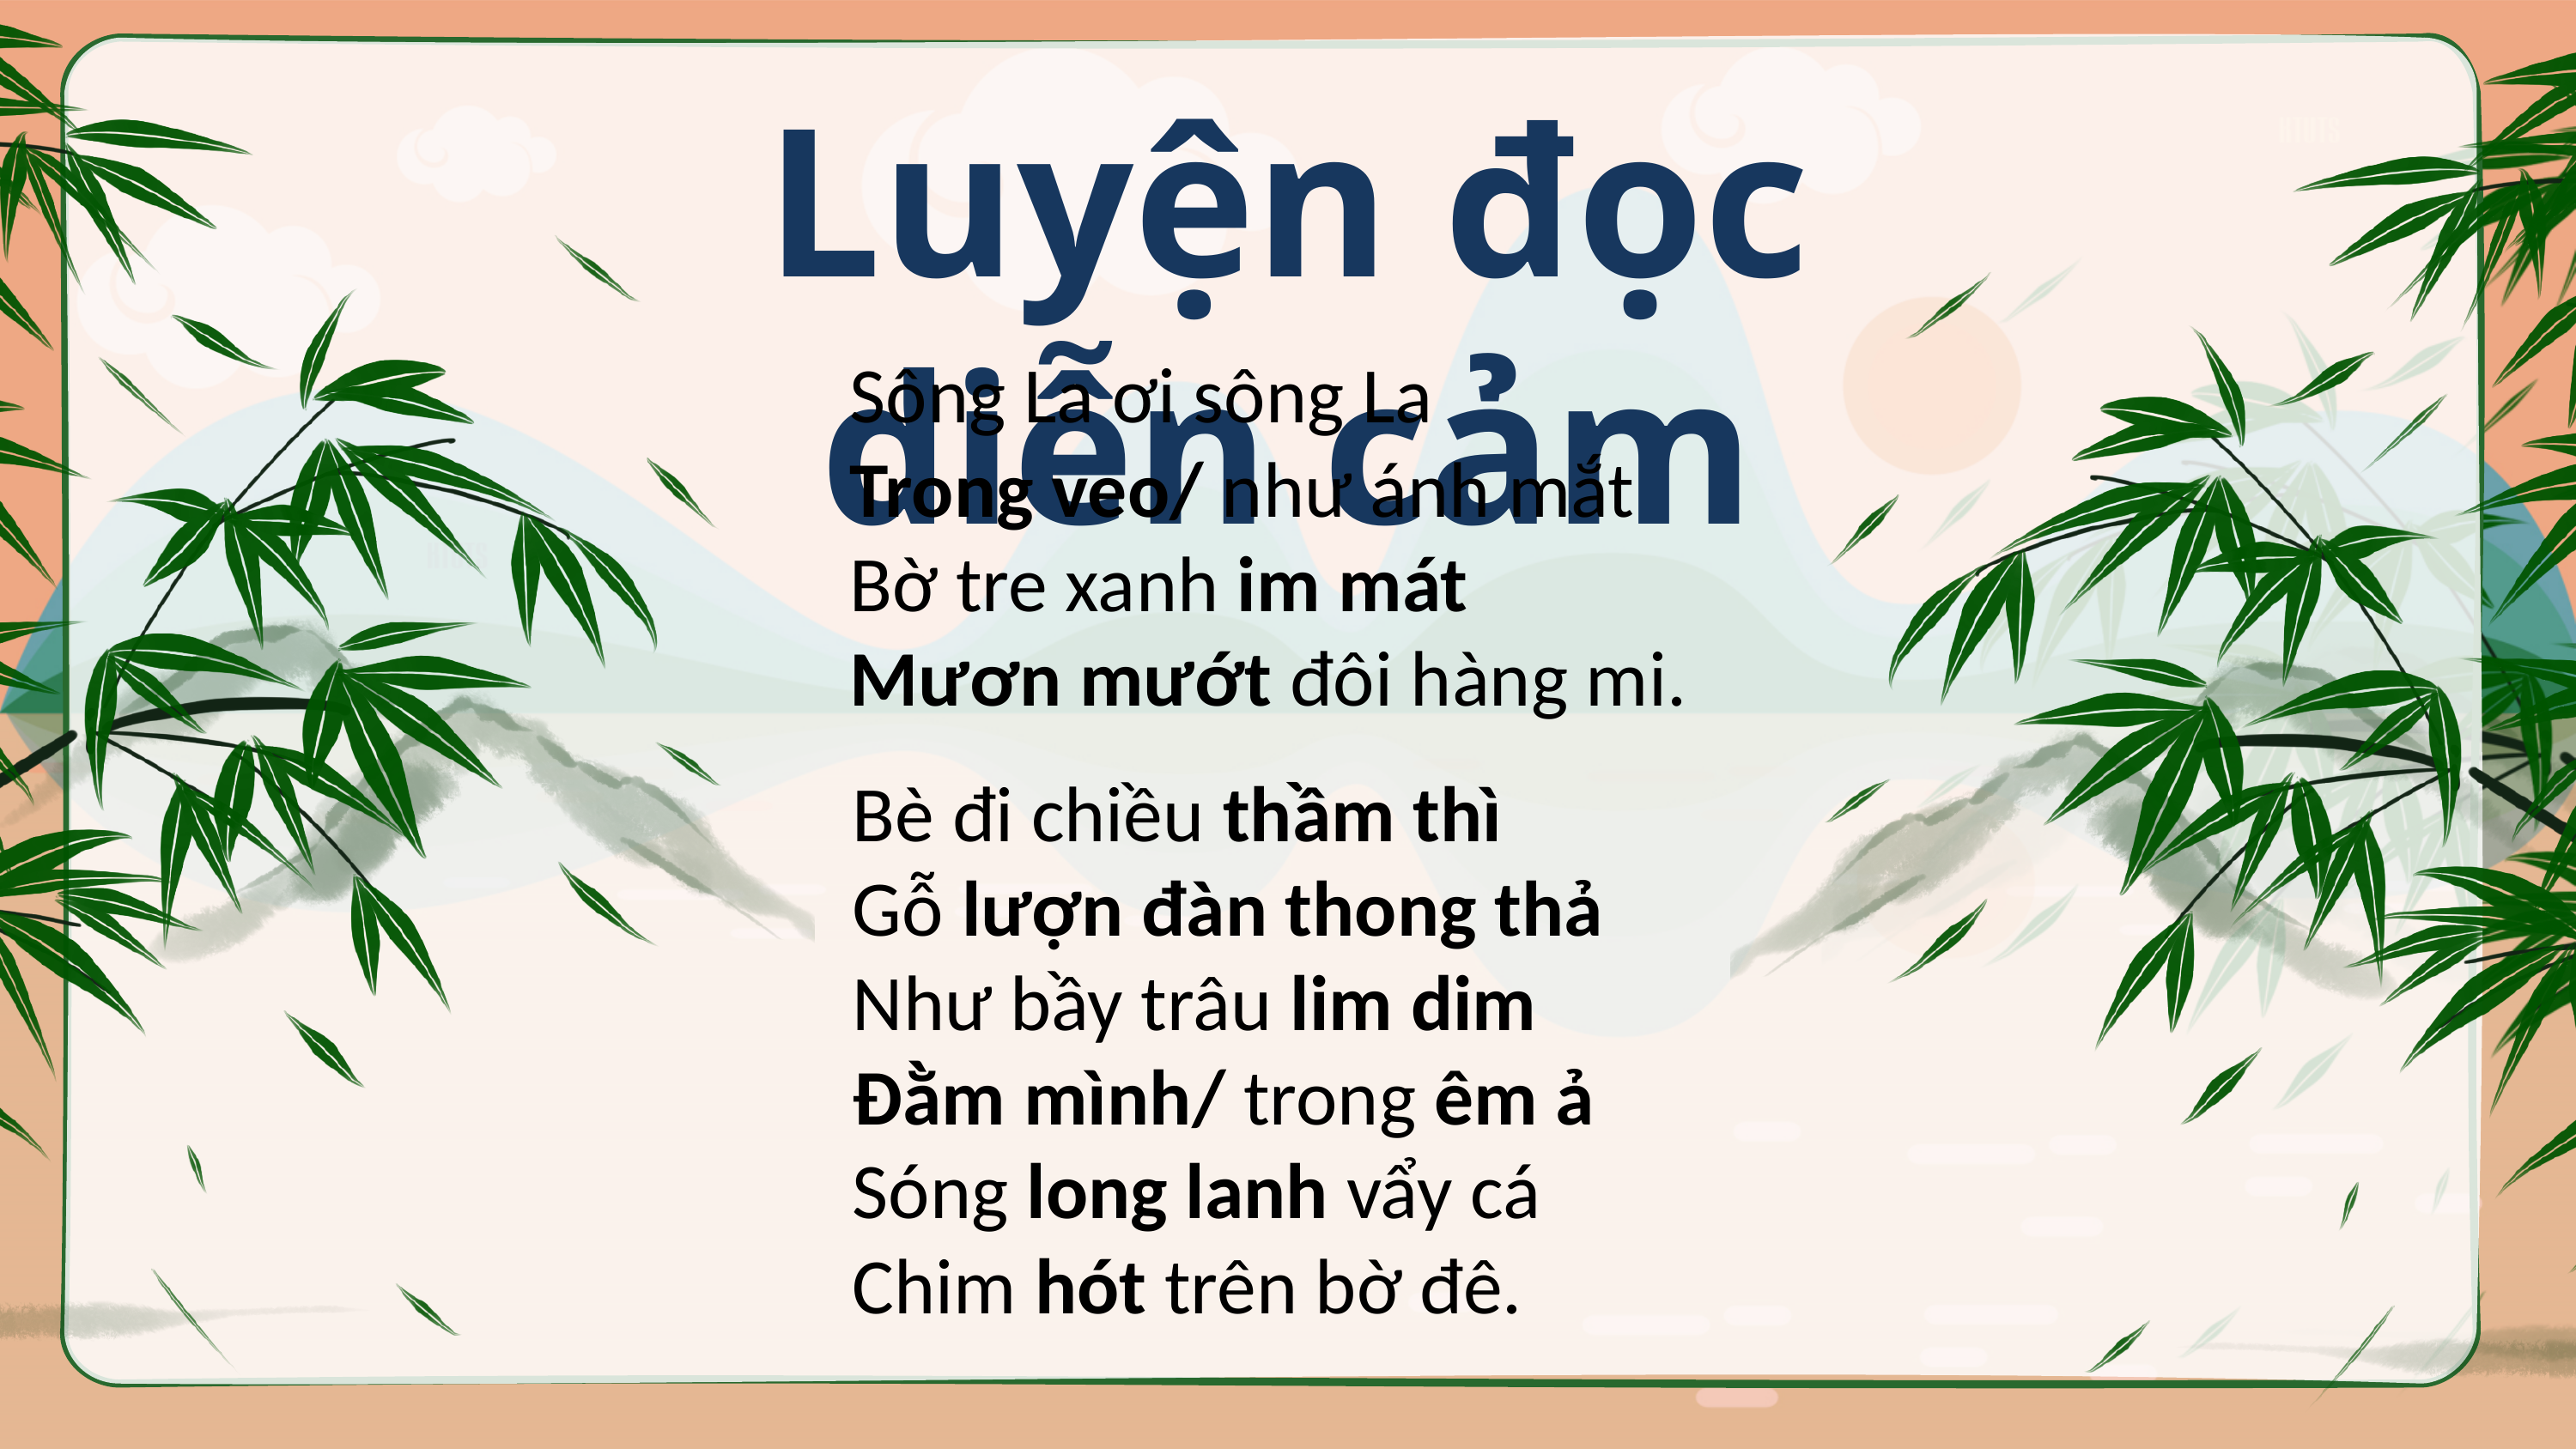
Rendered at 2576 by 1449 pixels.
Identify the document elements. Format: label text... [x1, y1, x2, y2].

text_box Sông La ơi sông La Trong veo/ như ánh mắt Bờ tre xanh im mát Mươn mướt đôi hàng mi. [837, 337, 1725, 729]
text_box [818, 572, 1725, 1386]
text_box [818, 36, 1730, 64]
picture [0, 0, 2576, 1449]
text_box Bè đi chiều thầm thì Gỗ lượn đàn thong thả Như bầy trâu lim dim Đằm mình/ trong êm ả Sóng long lanh vẩy cá Chim hót trên bờ đê. [840, 756, 1725, 1336]
text_box Luyện đọc diễn cảm [818, 64, 1725, 572]
